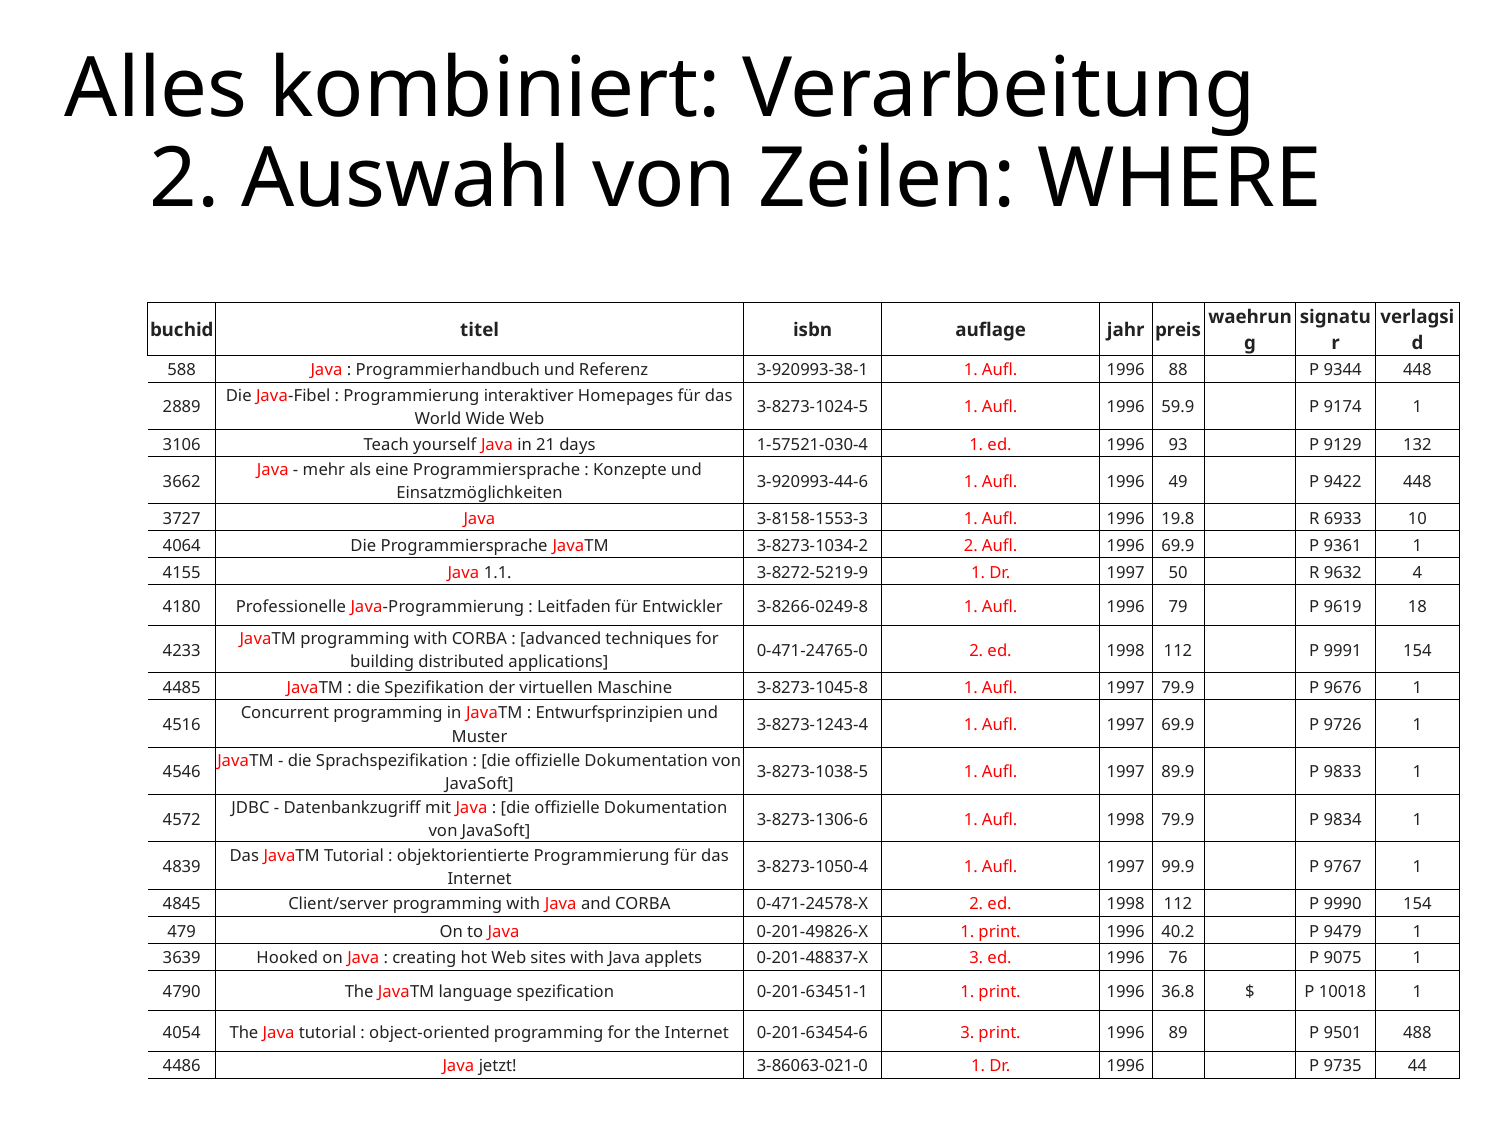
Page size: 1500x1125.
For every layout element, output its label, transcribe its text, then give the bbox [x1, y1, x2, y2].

table_cell 1 [1376, 795, 1459, 841]
table_cell 4839 [148, 842, 215, 889]
table_cell P 9726 [1296, 700, 1375, 747]
table_cell 3-8273-1306-6 [744, 795, 881, 841]
table_cell P 9735 [1296, 1052, 1375, 1078]
table_cell 1 [1376, 531, 1459, 557]
table_cell [1205, 504, 1295, 530]
table_cell 0-201-63454-6 [744, 1011, 881, 1051]
table_cell 1. Aufl. [882, 356, 1099, 382]
table_cell 1996 [1100, 383, 1152, 429]
table_cell 112 [1153, 626, 1204, 672]
table_cell Hooked on Java : creating hot Web sites with Java applets [216, 944, 743, 970]
table_cell 0-201-63451-1 [744, 971, 881, 1010]
table_header signatur [1296, 303, 1375, 355]
table_cell P 9075 [1296, 944, 1375, 970]
table_cell 1. Aufl. [882, 795, 1099, 841]
table_cell 479 [148, 917, 215, 943]
table_cell 448 [1376, 457, 1459, 503]
table_cell The Java tutorial : object-oriented programming for the Internet [216, 1011, 743, 1051]
table_cell Java [216, 504, 743, 530]
table_cell 1997 [1100, 748, 1152, 794]
table_cell [1205, 700, 1295, 747]
table_cell P 9422 [1296, 457, 1375, 503]
table_cell [1205, 457, 1295, 503]
table_cell 1. Aufl. [882, 504, 1099, 530]
table_cell 1. ed. [882, 430, 1099, 456]
table_cell [1205, 356, 1295, 382]
table_cell 69.9 [1153, 531, 1204, 557]
table_cell 3. ed. [882, 944, 1099, 970]
table_cell R 9632 [1296, 558, 1375, 584]
table_cell 1. Aufl. [882, 700, 1099, 747]
table_cell 1 [1376, 673, 1459, 699]
table_cell 1996 [1100, 457, 1152, 503]
table_cell Die Programmiersprache JavaTM [216, 531, 743, 557]
table_cell 4233 [148, 626, 215, 672]
table_header jahr [1100, 303, 1152, 355]
table_cell 3-8158-1553-3 [744, 504, 881, 530]
table_cell 49 [1153, 457, 1204, 503]
table_cell 3-8272-5219-9 [744, 558, 881, 584]
table_cell 0-201-49826-X [744, 917, 881, 943]
table_cell 0-471-24765-0 [744, 626, 881, 672]
table_cell 79.9 [1153, 795, 1204, 841]
table_cell 1. Aufl. [882, 842, 1099, 889]
table_cell 4485 [148, 673, 215, 699]
table_cell P 9676 [1296, 673, 1375, 699]
table_cell [1205, 585, 1295, 625]
table_cell 1996 [1100, 971, 1152, 1010]
table_cell 4155 [148, 558, 215, 584]
table_cell 1 [1376, 944, 1459, 970]
table_cell 89 [1153, 1011, 1204, 1051]
table_cell Java 1.1. [216, 558, 743, 584]
table_cell 1998 [1100, 626, 1152, 672]
table_cell 3727 [148, 504, 215, 530]
table_cell 1 [1376, 383, 1459, 429]
table_cell 588 [148, 356, 215, 382]
table_cell R 6933 [1296, 504, 1375, 530]
table_cell 1996 [1100, 917, 1152, 943]
table_cell 1. Aufl. [882, 585, 1099, 625]
table_cell 99.9 [1153, 842, 1204, 889]
table_cell [1205, 748, 1295, 794]
table_header titel [216, 303, 743, 355]
table_cell P 9619 [1296, 585, 1375, 625]
table_cell 1 [1376, 971, 1459, 1010]
table_cell Java - mehr als eine Programmiersprache : Konzepte und Einsatzmöglichkeiten [216, 457, 743, 503]
table_cell 76 [1153, 944, 1204, 970]
table_cell 4054 [148, 1011, 215, 1051]
table_cell P 9833 [1296, 748, 1375, 794]
table_cell 488 [1376, 1011, 1459, 1051]
table_cell 1998 [1100, 890, 1152, 916]
table_cell 3106 [148, 430, 215, 456]
table_header verlagsid [1376, 303, 1459, 355]
table_cell 3-8273-1045-8 [744, 673, 881, 699]
table_cell 4064 [148, 531, 215, 557]
table_cell Teach yourself Java in 21 days [216, 430, 743, 456]
table_cell 1. Dr. [882, 558, 1099, 584]
table_cell P 9361 [1296, 531, 1375, 557]
table_cell 69.9 [1153, 700, 1204, 747]
table_cell 36.8 [1153, 971, 1204, 1010]
table_cell 79 [1153, 585, 1204, 625]
table_cell P 9501 [1296, 1011, 1375, 1051]
table_cell Die Java-Fibel : Programmierung interaktiver Homepages für das World Wide Web [216, 383, 743, 429]
table_cell 1996 [1100, 1052, 1152, 1078]
table_cell 1 [1376, 748, 1459, 794]
table_cell Das JavaTM Tutorial : objektorientierte Programmierung für das Internet [216, 842, 743, 889]
table_cell 4180 [148, 585, 215, 625]
table_cell 88 [1153, 356, 1204, 382]
table_cell [1205, 842, 1295, 889]
table_cell P 10018 [1296, 971, 1375, 1010]
table_cell 44 [1376, 1052, 1459, 1078]
table_cell 154 [1376, 890, 1459, 916]
table_cell 1. Aufl. [882, 383, 1099, 429]
table_cell P 9834 [1296, 795, 1375, 841]
table_cell 1. Aufl. [882, 673, 1099, 699]
table_cell [1205, 531, 1295, 557]
table_cell [1205, 795, 1295, 841]
table_cell [1153, 1052, 1204, 1078]
table_cell 19.8 [1153, 504, 1204, 530]
table_cell 4790 [148, 971, 215, 1010]
table_header buchid [148, 303, 215, 355]
table_cell 3-920993-38-1 [744, 356, 881, 382]
table_cell Concurrent programming in JavaTM : Entwurfsprinzipien und Muster [216, 700, 743, 747]
table_cell 1 [1376, 917, 1459, 943]
table_cell 4 [1376, 558, 1459, 584]
table_header auflage [882, 303, 1099, 355]
table_cell P 9991 [1296, 626, 1375, 672]
table_cell 79.9 [1153, 673, 1204, 699]
table_cell JavaTM : die Spezifikation der virtuellen Maschine [216, 673, 743, 699]
table_cell Client/server programming with Java and CORBA [216, 890, 743, 916]
table_cell 3-86063-021-0 [744, 1052, 881, 1078]
table_cell [1205, 944, 1295, 970]
table_cell [1205, 917, 1295, 943]
table_cell [1205, 626, 1295, 672]
table_cell 3639 [148, 944, 215, 970]
table_cell 3. print. [882, 1011, 1099, 1051]
table_cell 59.9 [1153, 383, 1204, 429]
table_cell P 9990 [1296, 890, 1375, 916]
table_cell 1996 [1100, 1011, 1152, 1051]
table_cell JavaTM - die Sprachspezifikation : [die offizielle Dokumentation von JavaSoft] [216, 748, 743, 794]
table_cell 93 [1153, 430, 1204, 456]
table_cell JavaTM programming with CORBA : [advanced techniques for building distributed applications] [216, 626, 743, 672]
table_cell 3-8273-1024-5 [744, 383, 881, 429]
table_cell P 9344 [1296, 356, 1375, 382]
table_cell 1. Dr. [882, 1052, 1099, 1078]
table_header waehrung [1205, 303, 1295, 355]
table_cell 4516 [148, 700, 215, 747]
table_cell [1205, 673, 1295, 699]
table_cell 1996 [1100, 504, 1152, 530]
table_cell JDBC - Datenbankzugriff mit Java : [die offizielle Dokumentation von JavaSoft] [216, 795, 743, 841]
table_cell 1998 [1100, 795, 1152, 841]
table_cell 3662 [148, 457, 215, 503]
table_cell 2889 [148, 383, 215, 429]
table_cell 1997 [1100, 700, 1152, 747]
table_cell 1 [1376, 700, 1459, 747]
table_cell $ [1205, 971, 1295, 1010]
table_cell 3-920993-44-6 [744, 457, 881, 503]
table_cell 4845 [148, 890, 215, 916]
table_cell 3-8273-1038-5 [744, 748, 881, 794]
table_cell 1997 [1100, 842, 1152, 889]
table_cell 50 [1153, 558, 1204, 584]
table_cell 1996 [1100, 585, 1152, 625]
table_cell 1996 [1100, 944, 1152, 970]
table_cell 4546 [148, 748, 215, 794]
table_cell 1. Aufl. [882, 748, 1099, 794]
table_cell 2. Aufl. [882, 531, 1099, 557]
table_cell 18 [1376, 585, 1459, 625]
table_cell 154 [1376, 626, 1459, 672]
table_cell 1996 [1100, 531, 1152, 557]
table_cell 1. Aufl. [882, 457, 1099, 503]
table_cell [1205, 1052, 1295, 1078]
table_cell 132 [1376, 430, 1459, 456]
table_cell P 9129 [1296, 430, 1375, 456]
table_cell P 9174 [1296, 383, 1375, 429]
table_cell [1205, 430, 1295, 456]
table_cell [1205, 890, 1295, 916]
table_cell 1997 [1100, 673, 1152, 699]
table_cell 1 [1376, 842, 1459, 889]
table_cell 1. print. [882, 971, 1099, 1010]
table_cell 1997 [1100, 558, 1152, 584]
table_cell Java : Programmierhandbuch und Referenz [216, 356, 743, 382]
table_cell 0-471-24578-X [744, 890, 881, 916]
table_cell [1205, 383, 1295, 429]
table_cell [1205, 558, 1295, 584]
table_cell 1996 [1100, 356, 1152, 382]
table_cell 1-57521-030-4 [744, 430, 881, 456]
table_cell 2. ed. [882, 626, 1099, 672]
table_cell 4572 [148, 795, 215, 841]
table_cell 4486 [148, 1052, 215, 1078]
table_header preis [1153, 303, 1204, 355]
table_cell [1205, 1011, 1295, 1051]
table_cell P 9767 [1296, 842, 1375, 889]
table_cell 3-8266-0249-8 [744, 585, 881, 625]
table_cell 112 [1153, 890, 1204, 916]
table_cell 3-8273-1243-4 [744, 700, 881, 747]
table_cell 1. print. [882, 917, 1099, 943]
table_cell 0-201-48837-X [744, 944, 881, 970]
table_cell The JavaTM language spezification [216, 971, 743, 1010]
table_cell Java jetzt! [216, 1052, 743, 1078]
table_cell 89.9 [1153, 748, 1204, 794]
title Alles kombiniert: Verarbeitung 2. Auswahl von Zeilen: WHERE [64, 44, 1471, 225]
table_cell 3-8273-1034-2 [744, 531, 881, 557]
table_cell 3-8273-1050-4 [744, 842, 881, 889]
table_cell 1996 [1100, 430, 1152, 456]
table_cell 40.2 [1153, 917, 1204, 943]
table_cell P 9479 [1296, 917, 1375, 943]
table_cell 448 [1376, 356, 1459, 382]
table_header isbn [744, 303, 881, 355]
table_cell Professionelle Java-Programmierung : Leitfaden für Entwickler [216, 585, 743, 625]
table_cell On to Java [216, 917, 743, 943]
table_cell 10 [1376, 504, 1459, 530]
table_cell 2. ed. [882, 890, 1099, 916]
